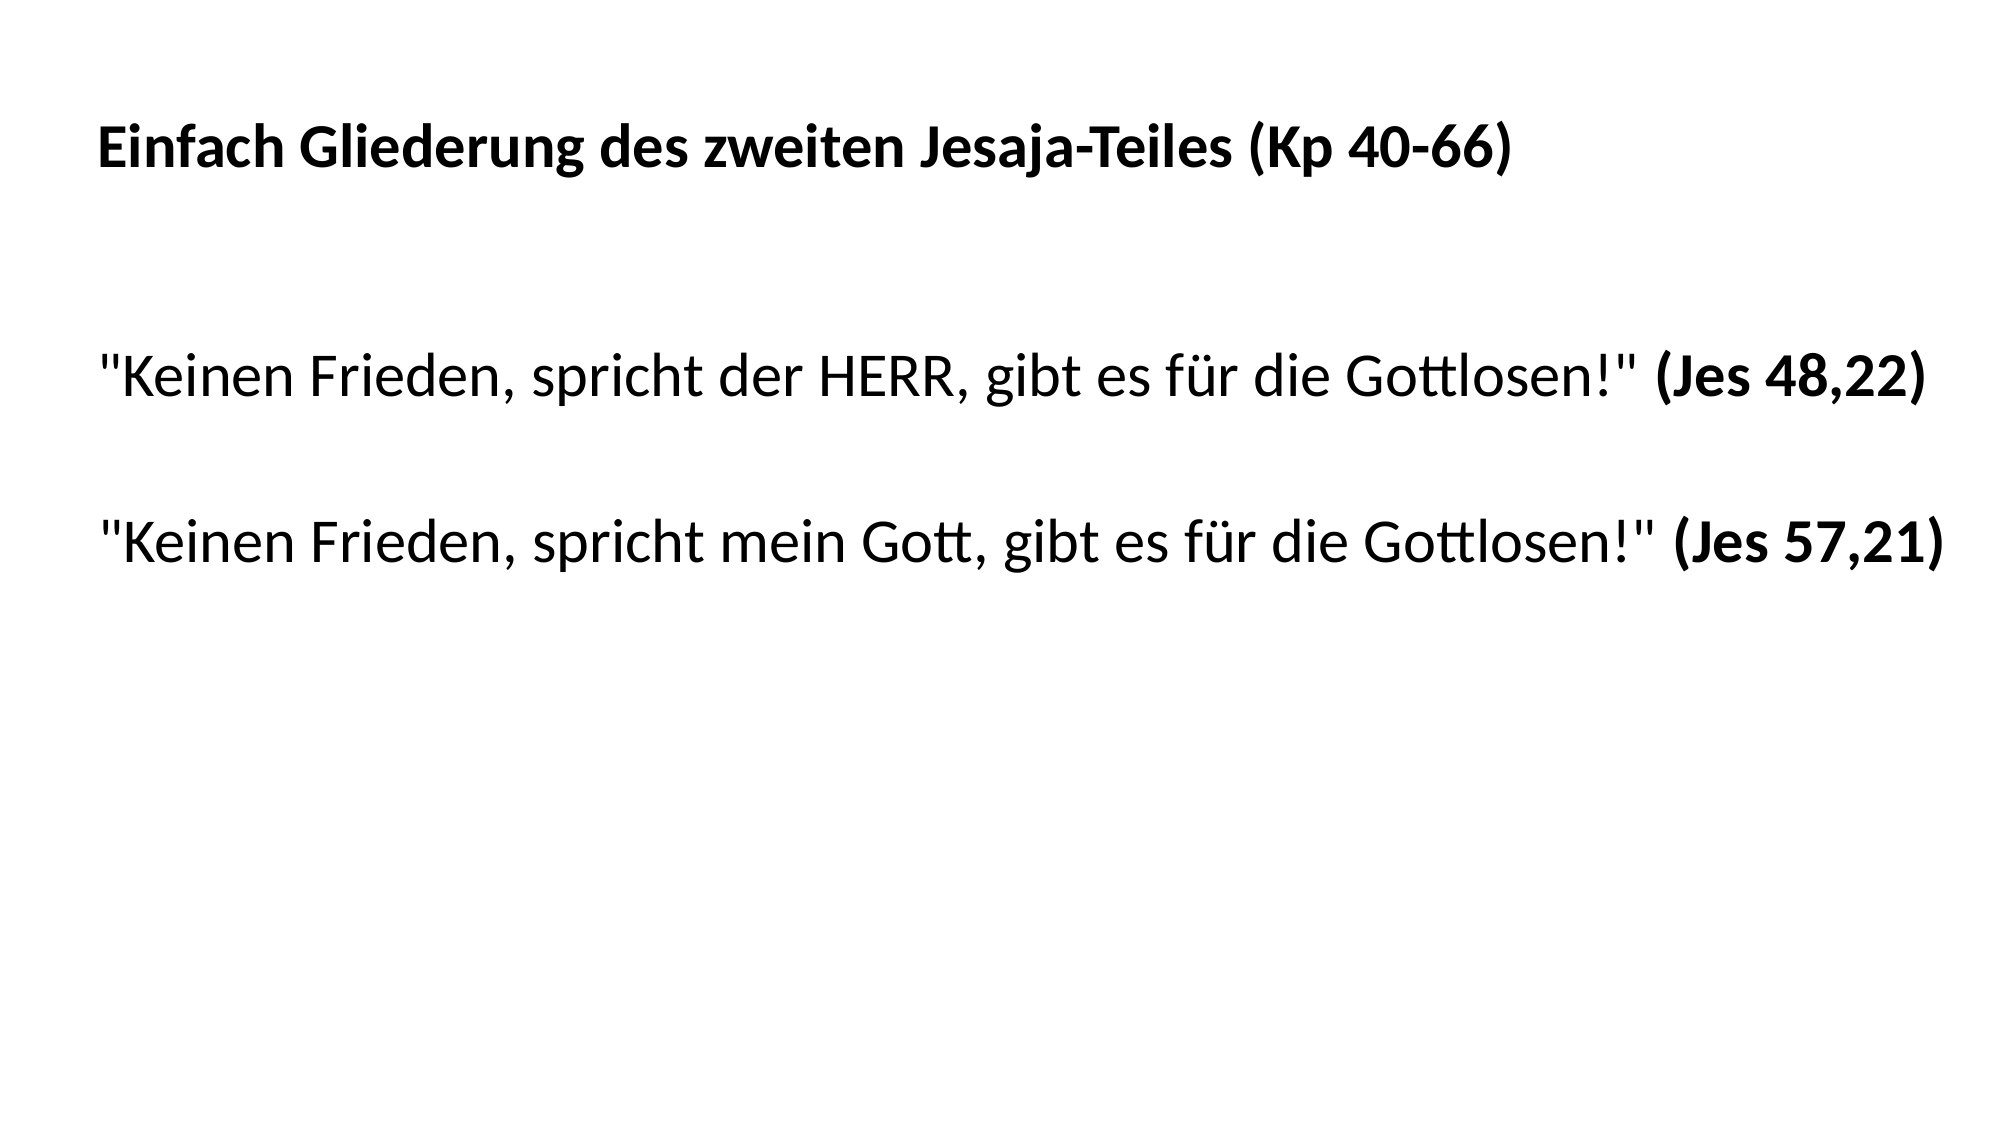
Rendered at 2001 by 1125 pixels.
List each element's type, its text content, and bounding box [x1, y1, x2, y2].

text_box "Keinen Frieden, spricht mein Gott, gibt es für die Gottlosen!" (Jes 57,21) [83, 492, 1962, 583]
text_box "Keinen Frieden, spricht der HERR, gibt es für die Gottlosen!" (Jes 48,22) [82, 326, 1944, 417]
text_box Einfach Gliederung des zweiten Jesaja-Teiles (Kp 40-66) [82, 97, 1531, 188]
